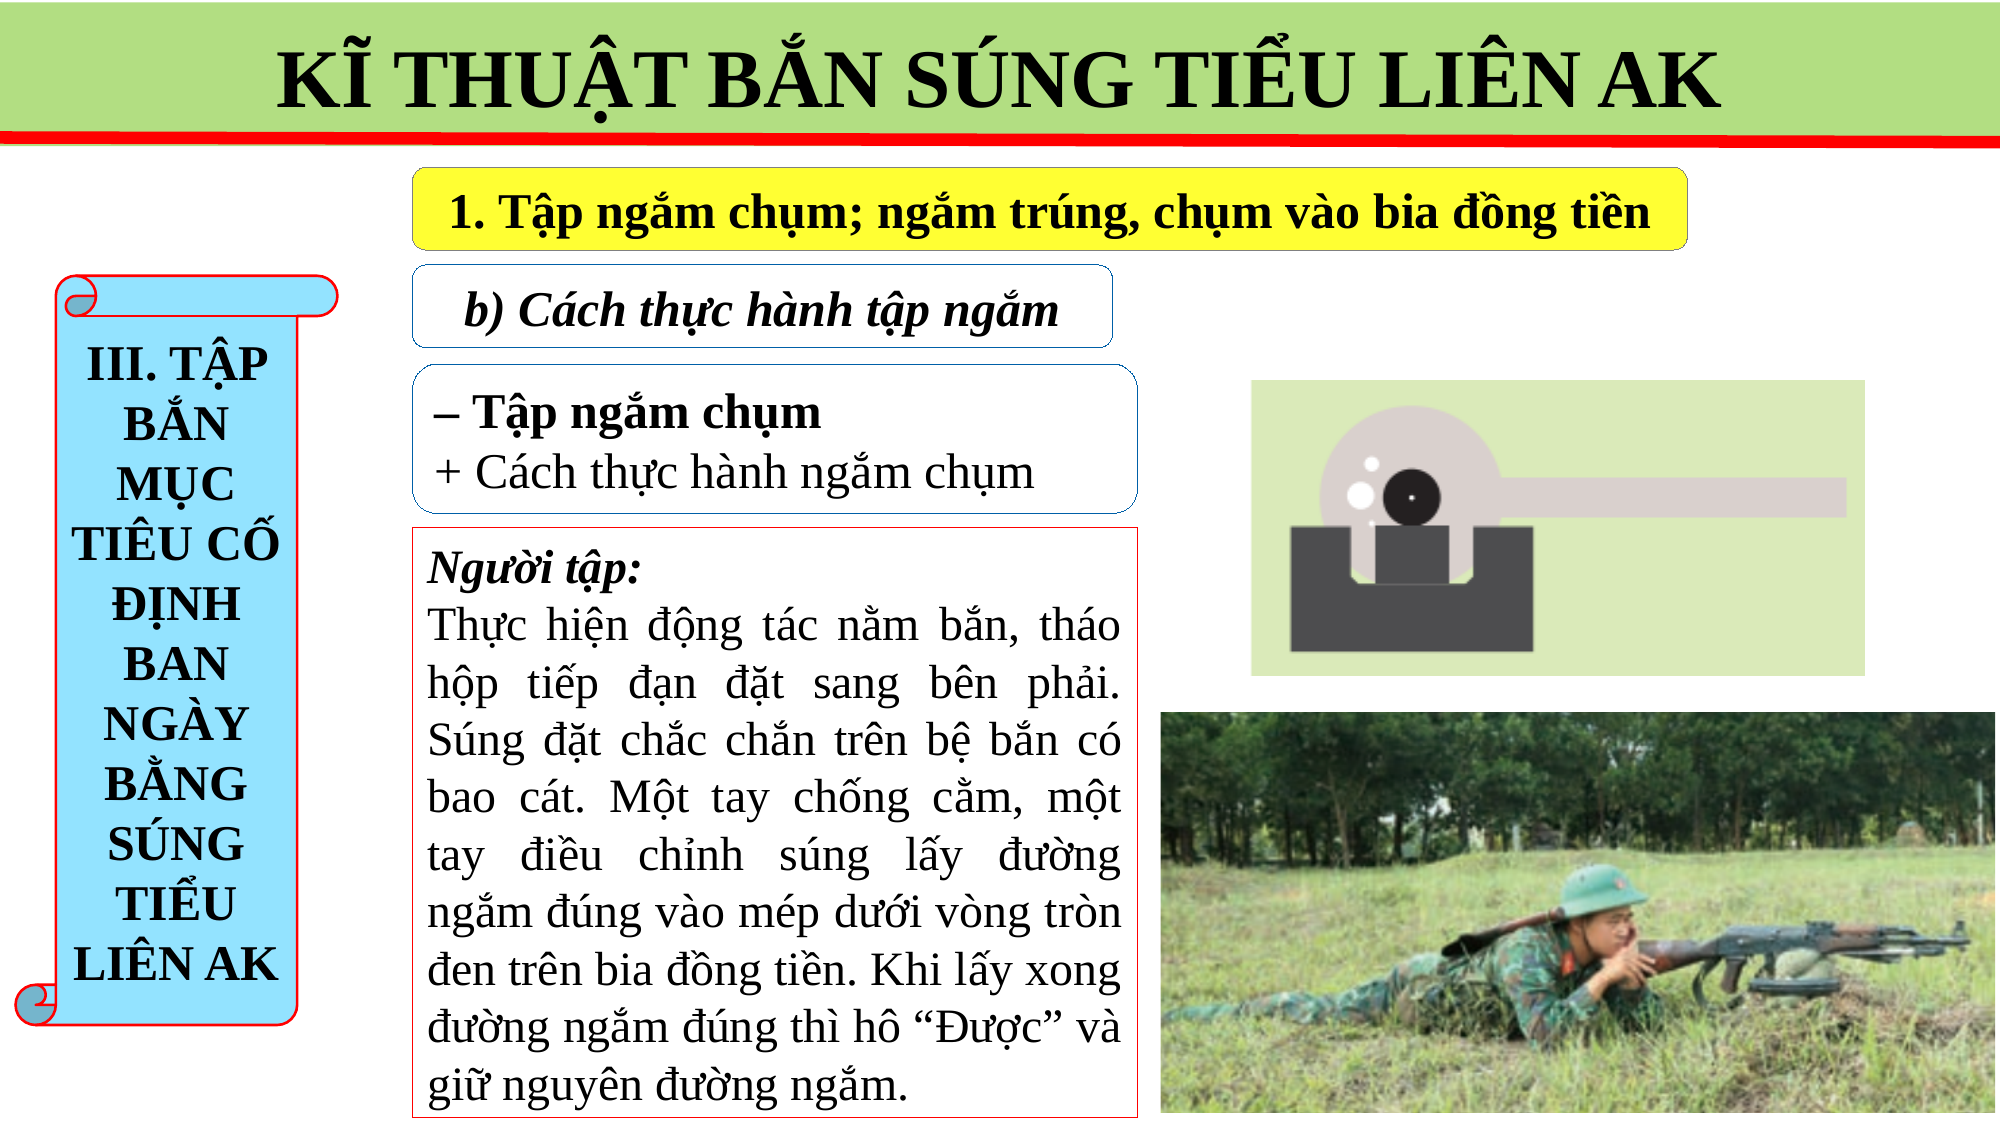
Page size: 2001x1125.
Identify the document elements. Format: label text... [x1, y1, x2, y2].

text_box 1. Tập ngắm chụm; ngắm trúng, chụm vào bia đồng tiền [412, 167, 1688, 251]
picture [1249, 380, 1865, 676]
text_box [0, 2, 2000, 147]
picture [1160, 712, 1996, 1113]
text_box b) Cách thực hành tập ngắm [412, 264, 1113, 348]
text_box III. TẬP BẮN MỤC TIÊU CỐ ĐỊNH BAN NGÀY BẰNG SÚNG TIỂU LIÊN AK [14, 274, 339, 1027]
text_box – Tập ngắm chụm + Cách thực hành ngắm chụm [412, 364, 1138, 514]
text_box Người tập: Thực hiện động tác nằm bắn, tháo hộp tiếp đạn đặt sang bên phải. Súng đặt chắc chắn trên bệ bắn có bao cát. Một tay chống cằm, một tay điều chỉnh súng lấy đường ngắm đúng vào mép dưới vòng tròn đen trên bia đồng tiền. Khi lấy xong đường ngắm đúng thì hô “Được” và giữ nguyên đường ngắm. [412, 527, 1138, 1118]
